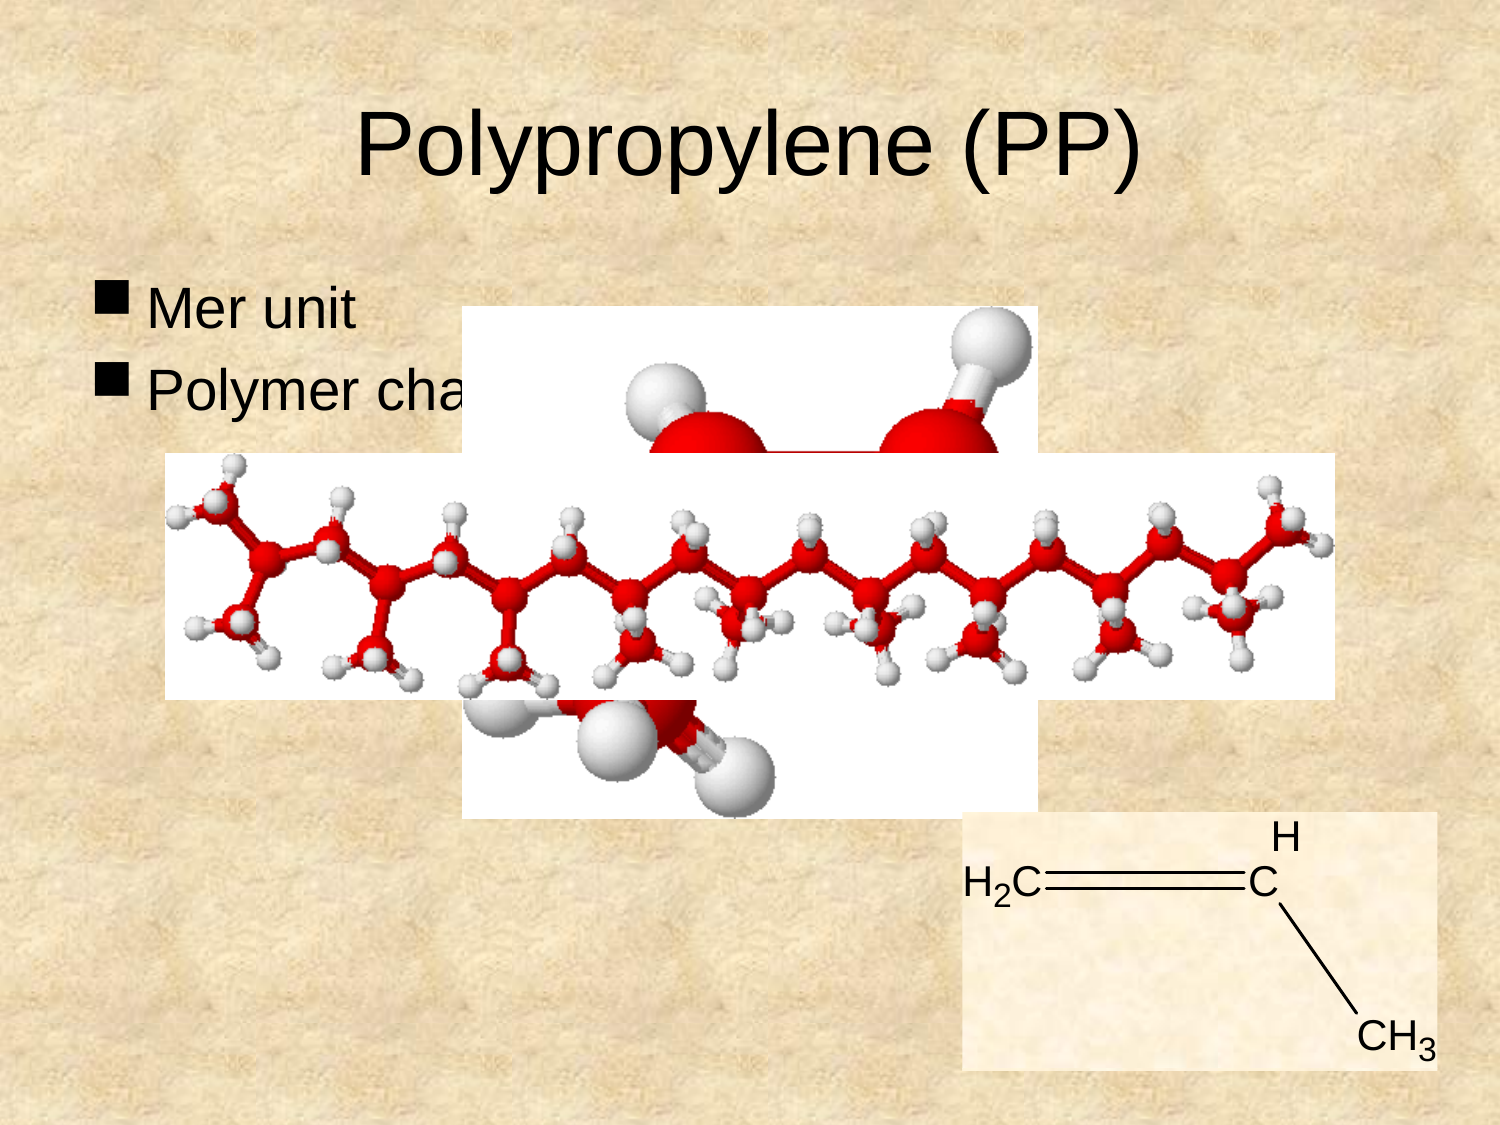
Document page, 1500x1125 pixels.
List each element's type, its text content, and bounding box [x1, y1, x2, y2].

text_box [462, 305, 1038, 451]
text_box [165, 452, 1335, 701]
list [962, 812, 1438, 1071]
picture [0, 0, 1500, 1125]
title Polypropylene (PP) [74, 44, 1426, 233]
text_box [462, 708, 1038, 819]
list Mer unit Polymer chain [74, 262, 738, 1006]
